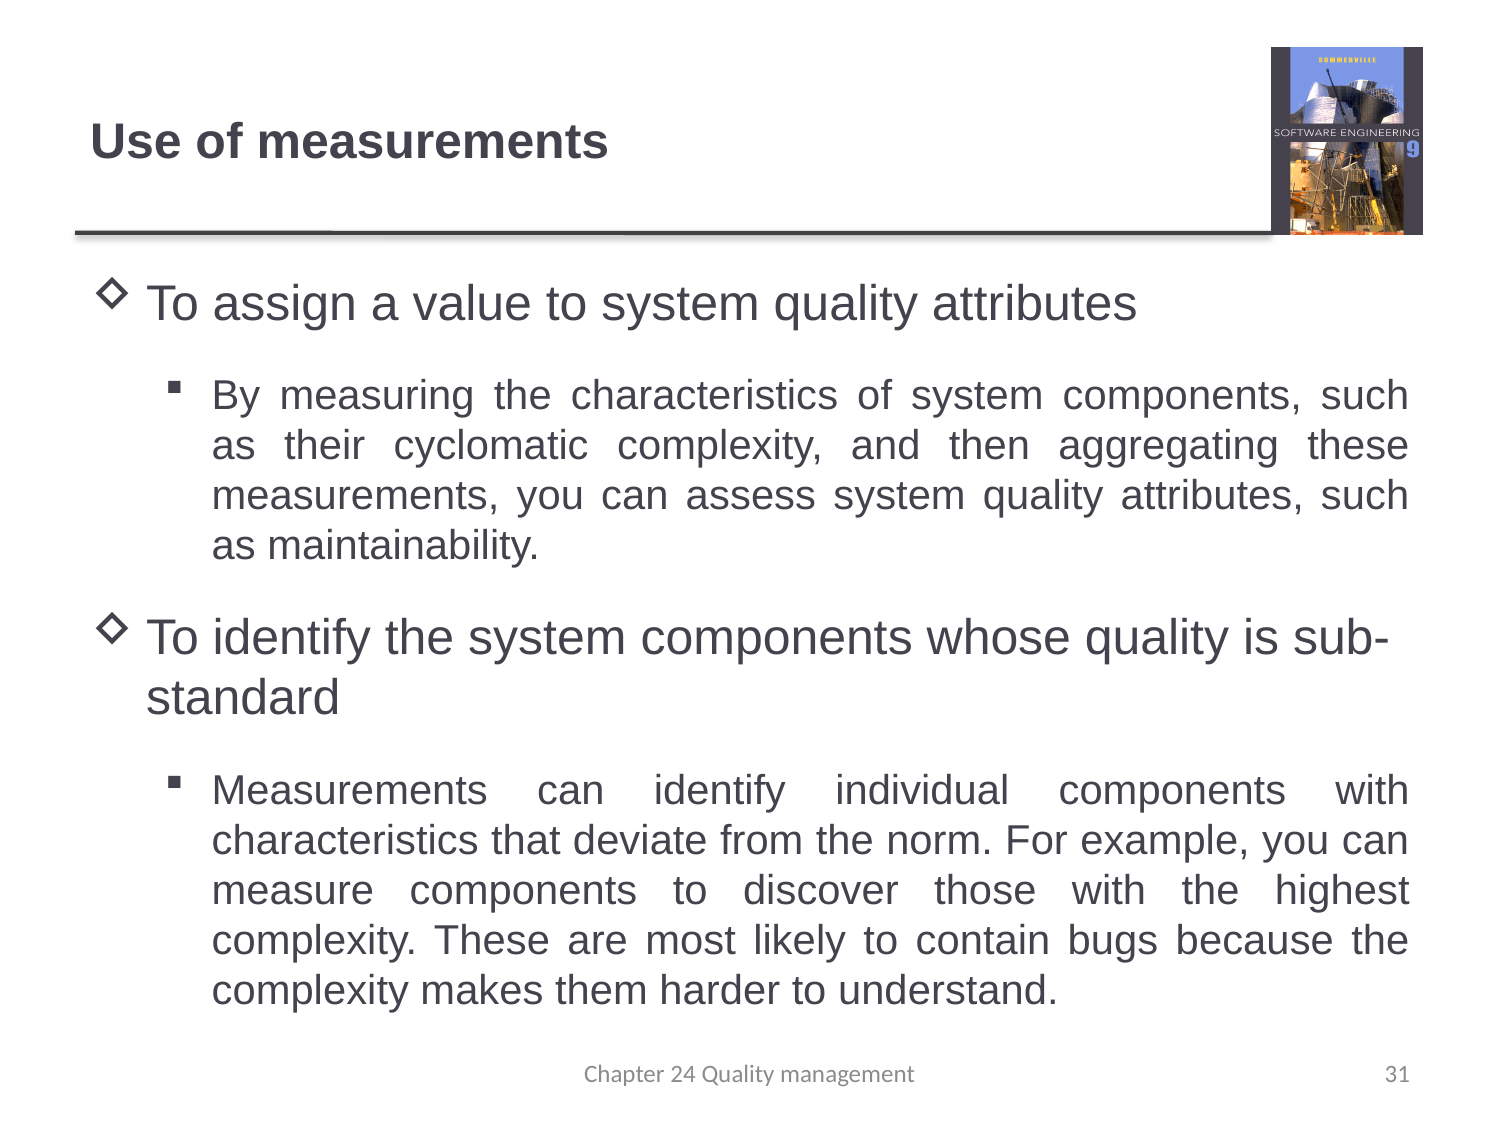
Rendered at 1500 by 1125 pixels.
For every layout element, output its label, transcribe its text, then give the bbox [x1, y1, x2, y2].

slide_number 31 [1074, 1042, 1425, 1103]
title Use of measurements [74, 44, 1272, 233]
footer Chapter 24 Quality management [512, 1042, 988, 1103]
picture [1272, 47, 1423, 235]
list To assign a value to system quality attributes By measuring the characteristics of system components, such as their cyclomatic complexity, and then aggregating these measurements, you can assess system quality attributes, such as maintainability. To identify the system components whose quality is sub-standard Measurements can identify individual components with characteristics that deviate from the norm. For example, you can measure components to discover those with the highest complexity. These are most likely to contain bugs because the complexity makes them harder to understand. [75, 262, 1425, 1079]
